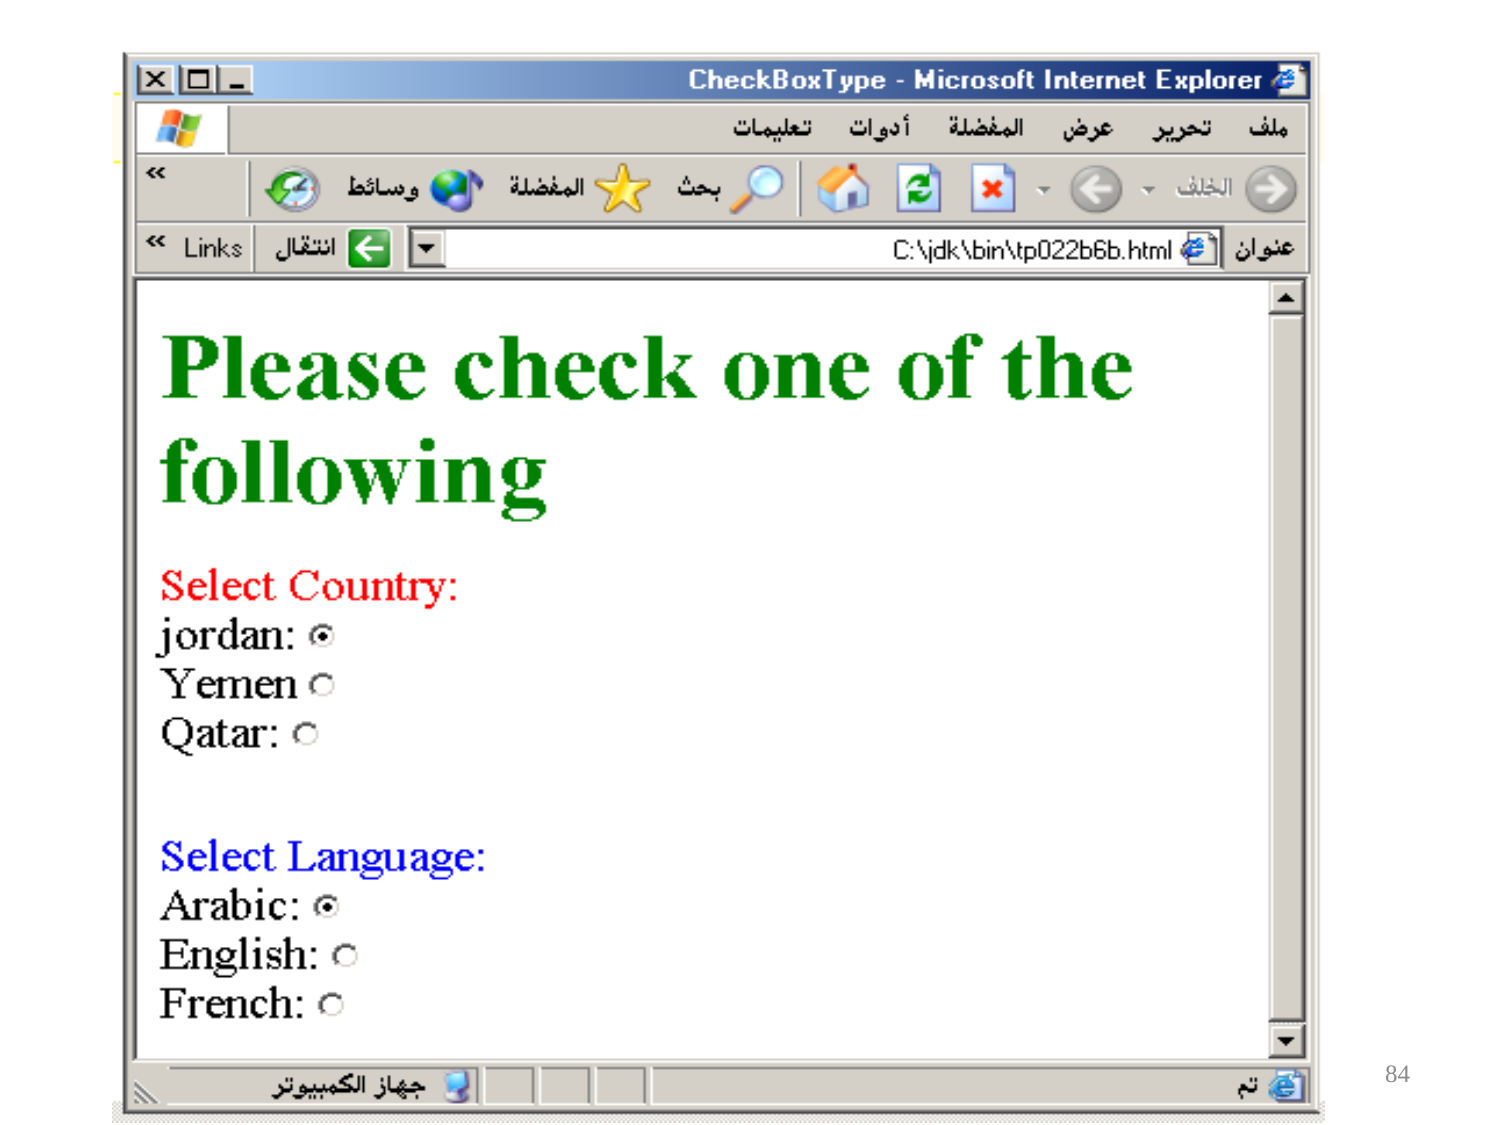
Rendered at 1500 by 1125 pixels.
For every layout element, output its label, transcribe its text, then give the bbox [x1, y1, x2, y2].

picture [112, 38, 1326, 1123]
slide_number <#> [1328, 1042, 1425, 1103]
